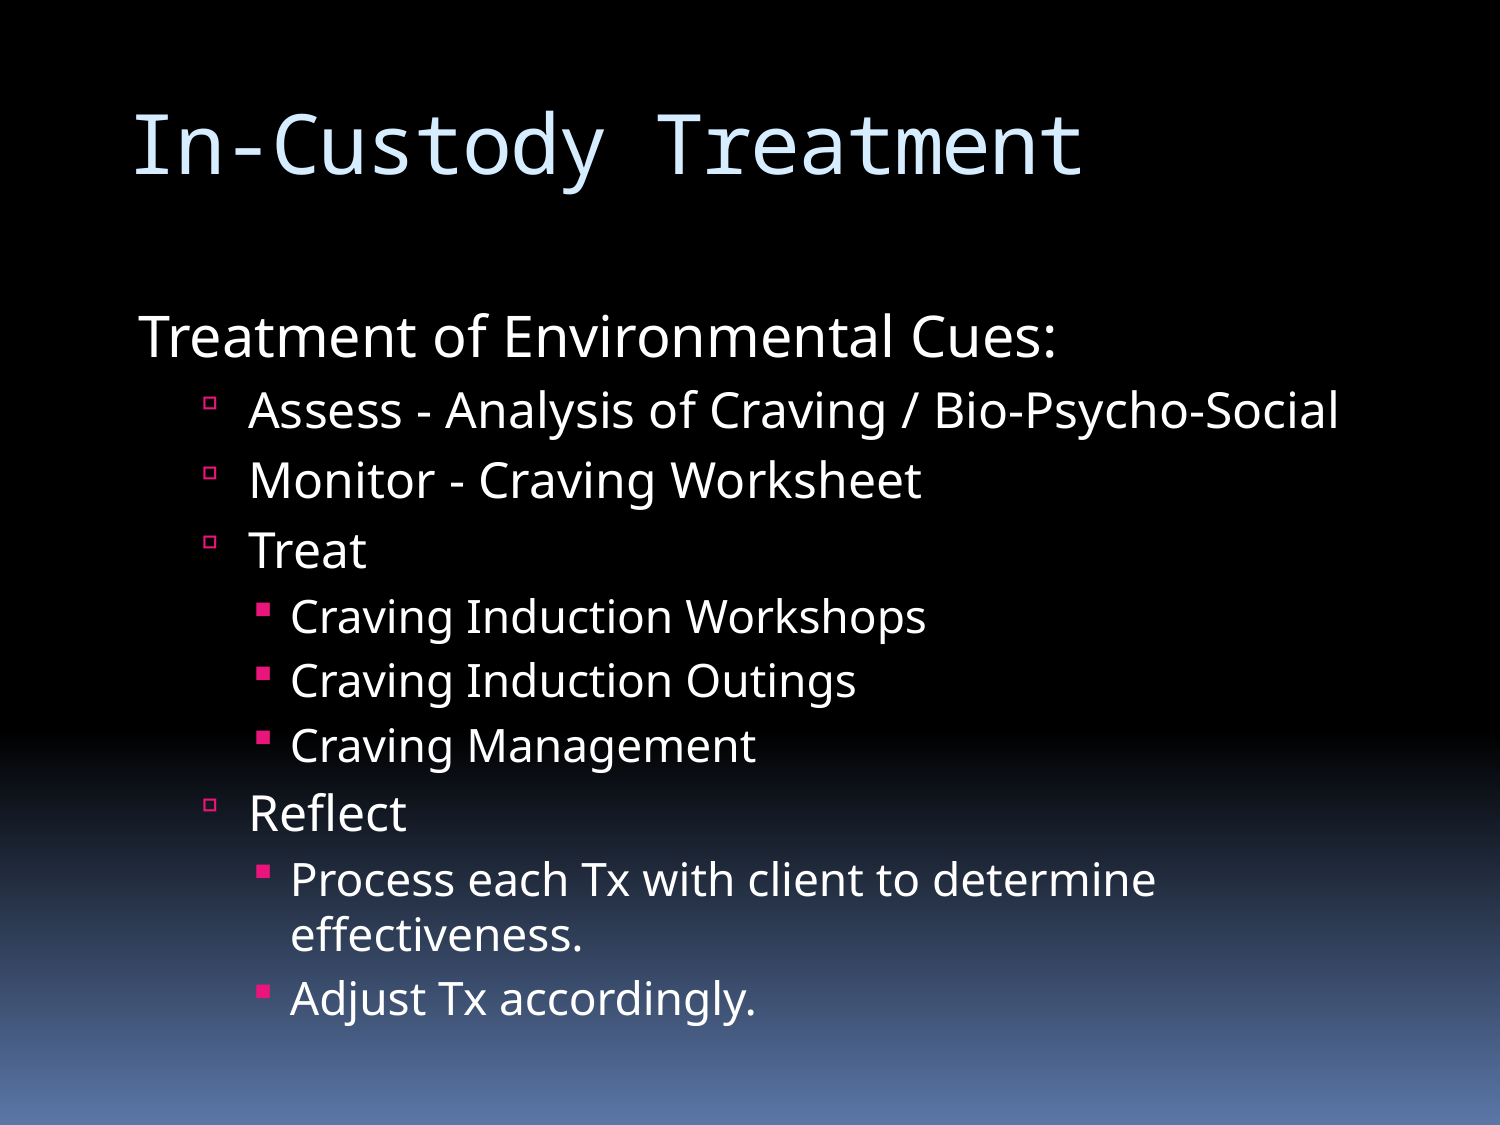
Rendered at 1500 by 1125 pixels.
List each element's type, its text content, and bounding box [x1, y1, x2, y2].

title In-Custody Treatment [112, 84, 1388, 235]
list Treatment of Environmental Cues: Assess - Analysis of Craving / Bio-Psycho-Social Monitor - Craving Worksheet Treat Craving Induction Workshops Craving Induction Outings Craving Management Reflect Process each Tx with client to determine effectiveness. Adjust Tx accordingly. [112, 292, 1388, 1043]
